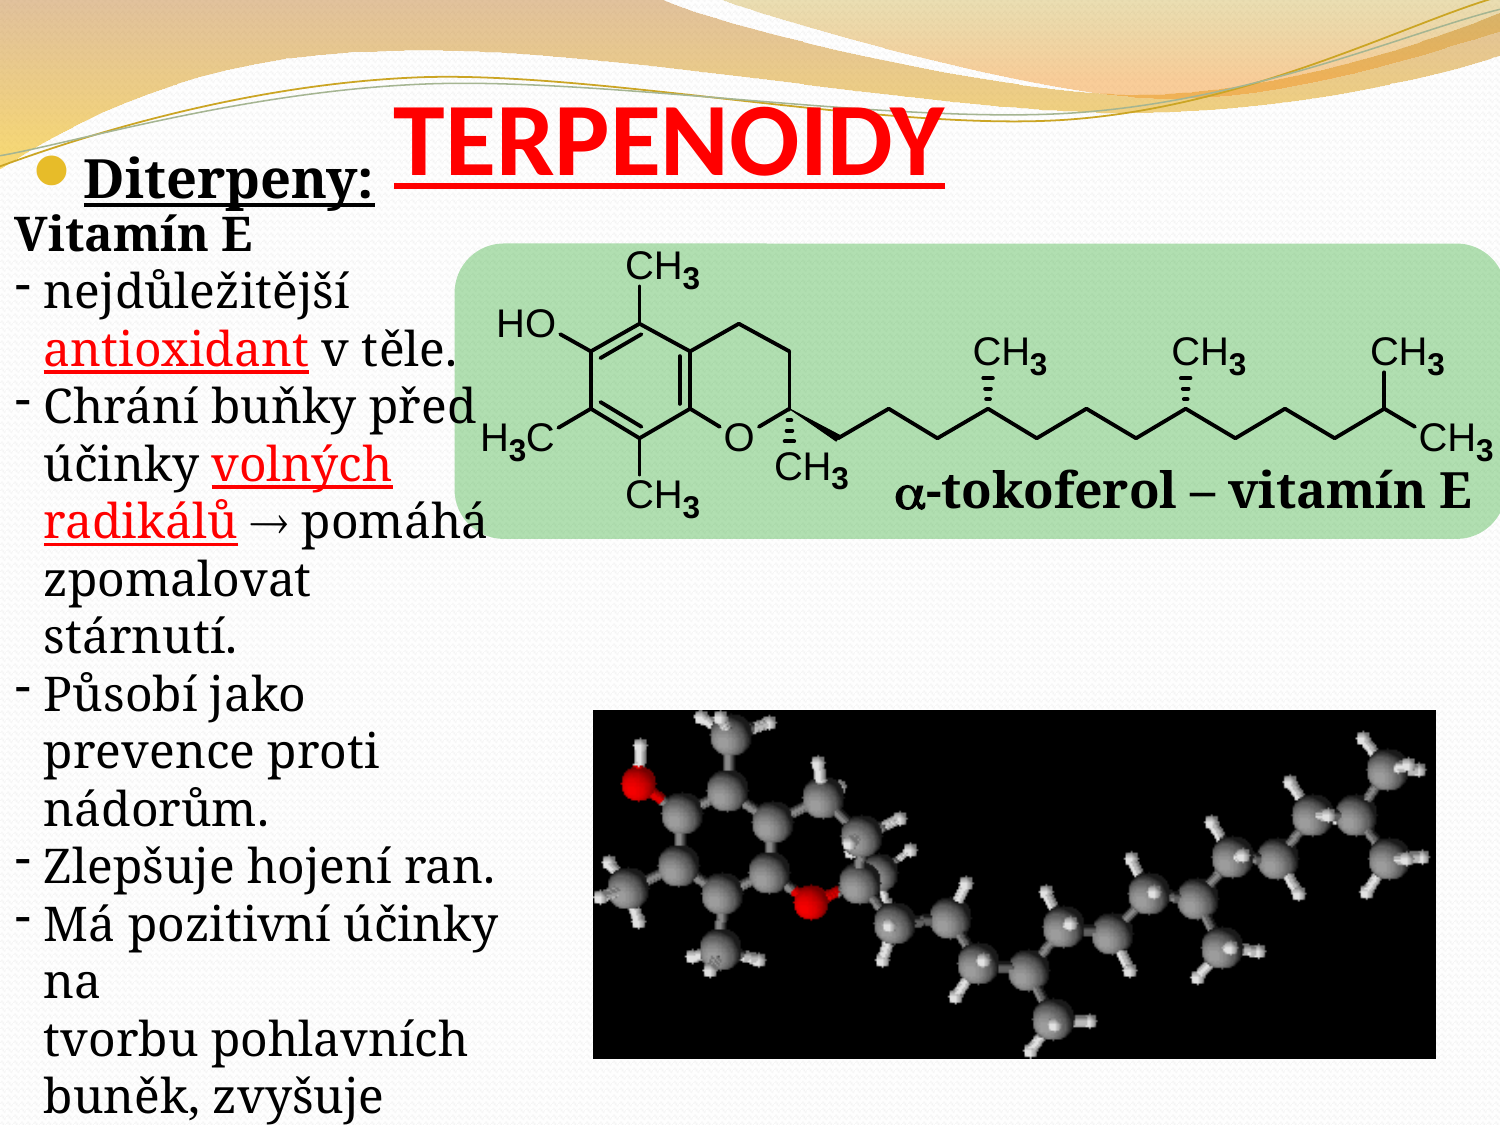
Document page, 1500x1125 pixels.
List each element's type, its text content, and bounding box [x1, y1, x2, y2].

title TERPENOIDY [393, 54, 1022, 197]
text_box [479, 243, 1495, 528]
list Diterpeny: [17, 137, 393, 196]
text_box Vitamín E nejdůležitější antioxidant v těle. Chrání buňky před účinky volných radikálů  pomáhá zpomalovat stárnutí. Působí jako prevence proti nádorům. Zlepšuje hojení ran. Má pozitivní účinky na tvorbu pohlavních buněk, zvyšuje plodnost. Podporuje činnost nervového systému. [0, 196, 526, 1125]
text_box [592, 710, 1436, 1059]
